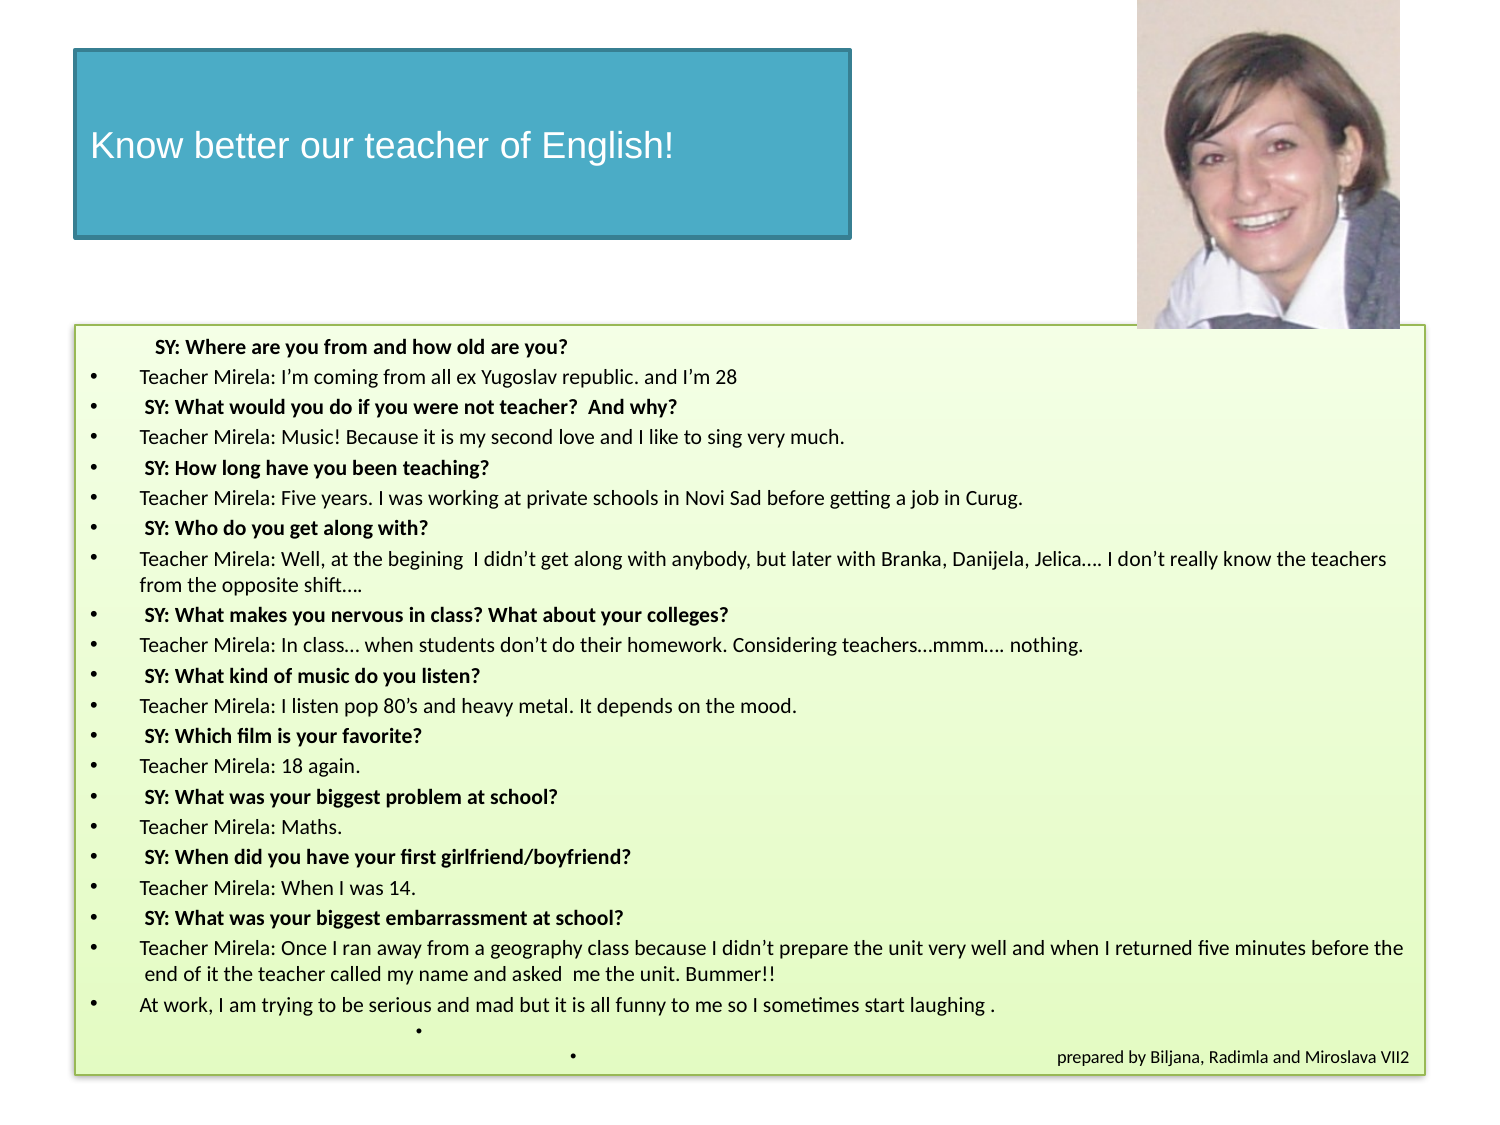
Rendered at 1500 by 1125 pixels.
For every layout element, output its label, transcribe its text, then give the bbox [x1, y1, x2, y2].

list SY: Where are you from and how old are you? Teacher Mirela: I’m coming from all ex Yugoslav republic. and I’m 28 SY: What would you do if you were not teacher? And why? Teacher Mirela: Music! Because it is my second love and I like to sing very much. SY: How long have you been teaching? Teacher Mirela: Five years. I was working at private schools in Novi Sad before getting a job in Curug. SY: Who do you get along with? Teacher Mirela: Well, at the begining I didn’t get along with anybody, but later with Branka, Danijela, Jelica…. I don’t really know the teachers from the opposite shift…. SY: What makes you nervous in class? What about your colleges? Teacher Mirela: In class… when students don’t do their homework. Considering teachers…mmm…. nothing. SY: What kind of music do you listen? Teacher Mirela: I listen pop 80’s and heavy metal. It depends on the mood. SY: Which film is your favorite? Teacher Mirela: 18 again. SY: What was your biggest problem at school? Teacher Mirela: Maths. SY: When did you have your first girlfriend/boyfriend? Teacher Mirela: When I was 14. SY: What was your biggest embarrassment at school? Teacher Mirela: Once I ran away from a geography class because I didn’t prepare the unit very well and when I returned five minutes before the end of it the teacher called my name and asked me the unit. Bummer!! At work, I am trying to be serious and mad but it is all funny to me so I sometimes start laughing . prepared by Biljana, Radimla and Miroslava VII2 [74, 324, 1426, 1076]
picture [1137, 0, 1401, 330]
title Know better our teacher of English! [73, 48, 852, 240]
